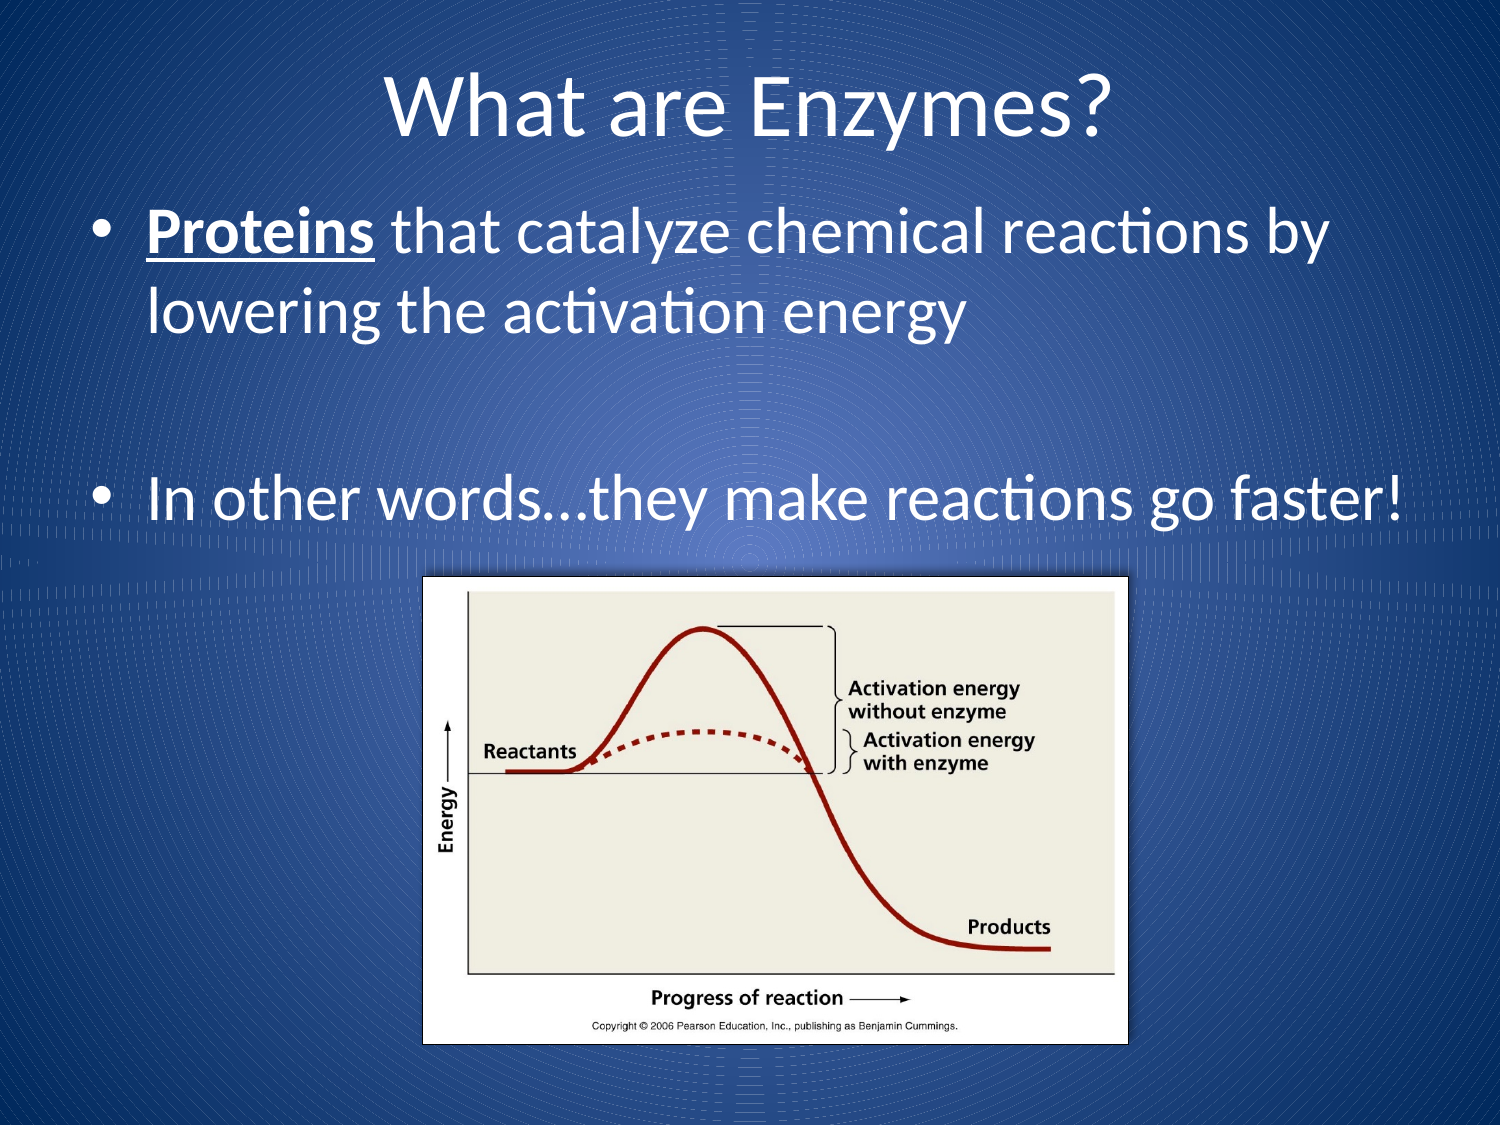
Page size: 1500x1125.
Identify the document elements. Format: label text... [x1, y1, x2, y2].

title What are Enzymes? [75, 6, 1425, 179]
list Proteins that catalyze chemical reactions by lowering the activation energy In other words…they make reactions go faster! [75, 179, 1425, 923]
picture [422, 576, 1129, 1045]
